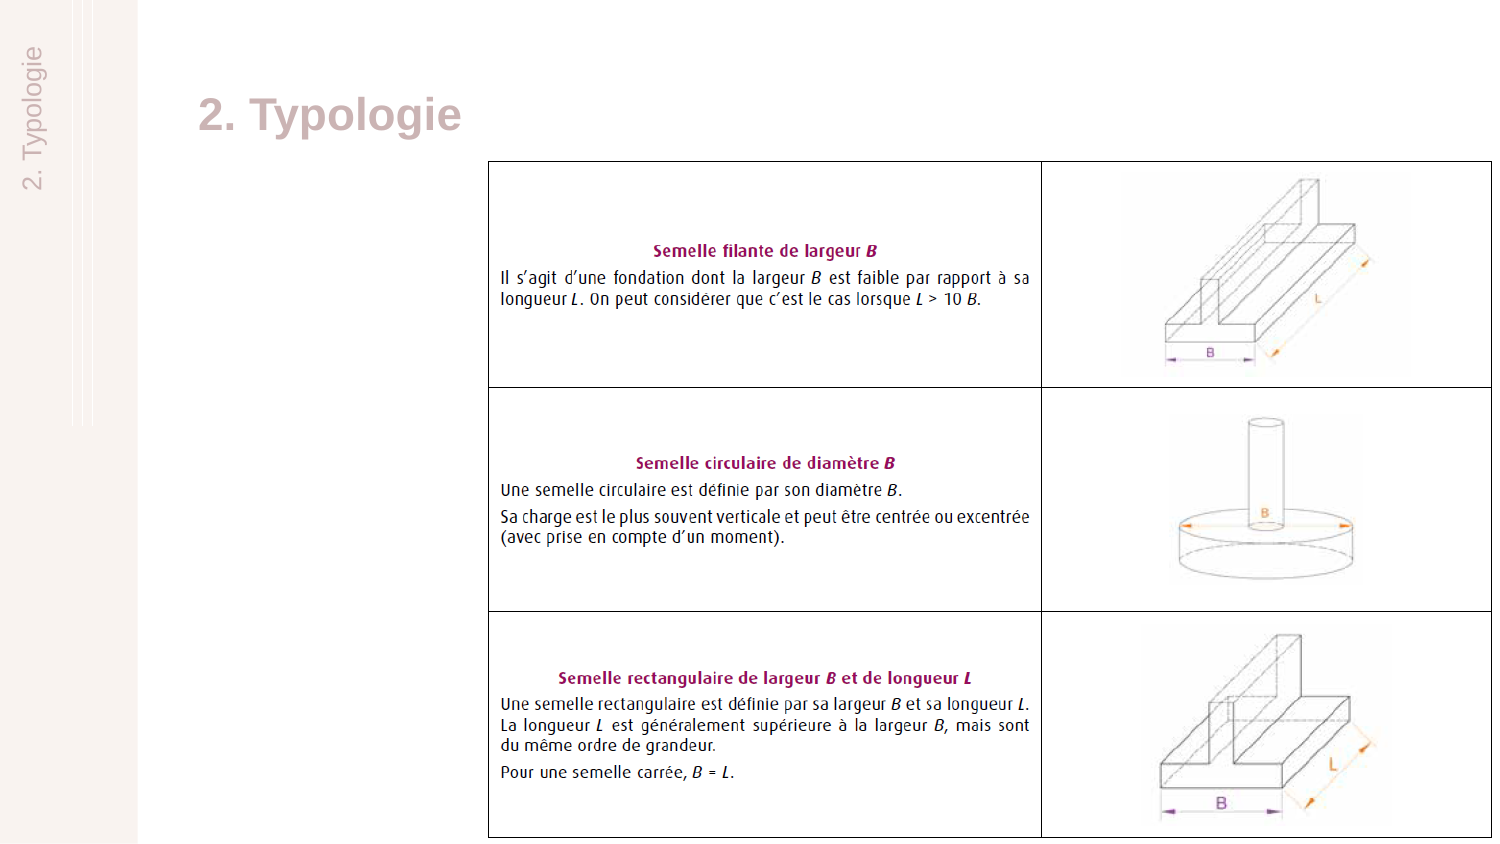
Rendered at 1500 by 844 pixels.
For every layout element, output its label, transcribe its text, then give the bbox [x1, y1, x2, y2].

picture [476, 150, 1500, 844]
text_box 2. Typologie [183, 72, 1424, 159]
list 2. Typologie [6, 31, 59, 694]
